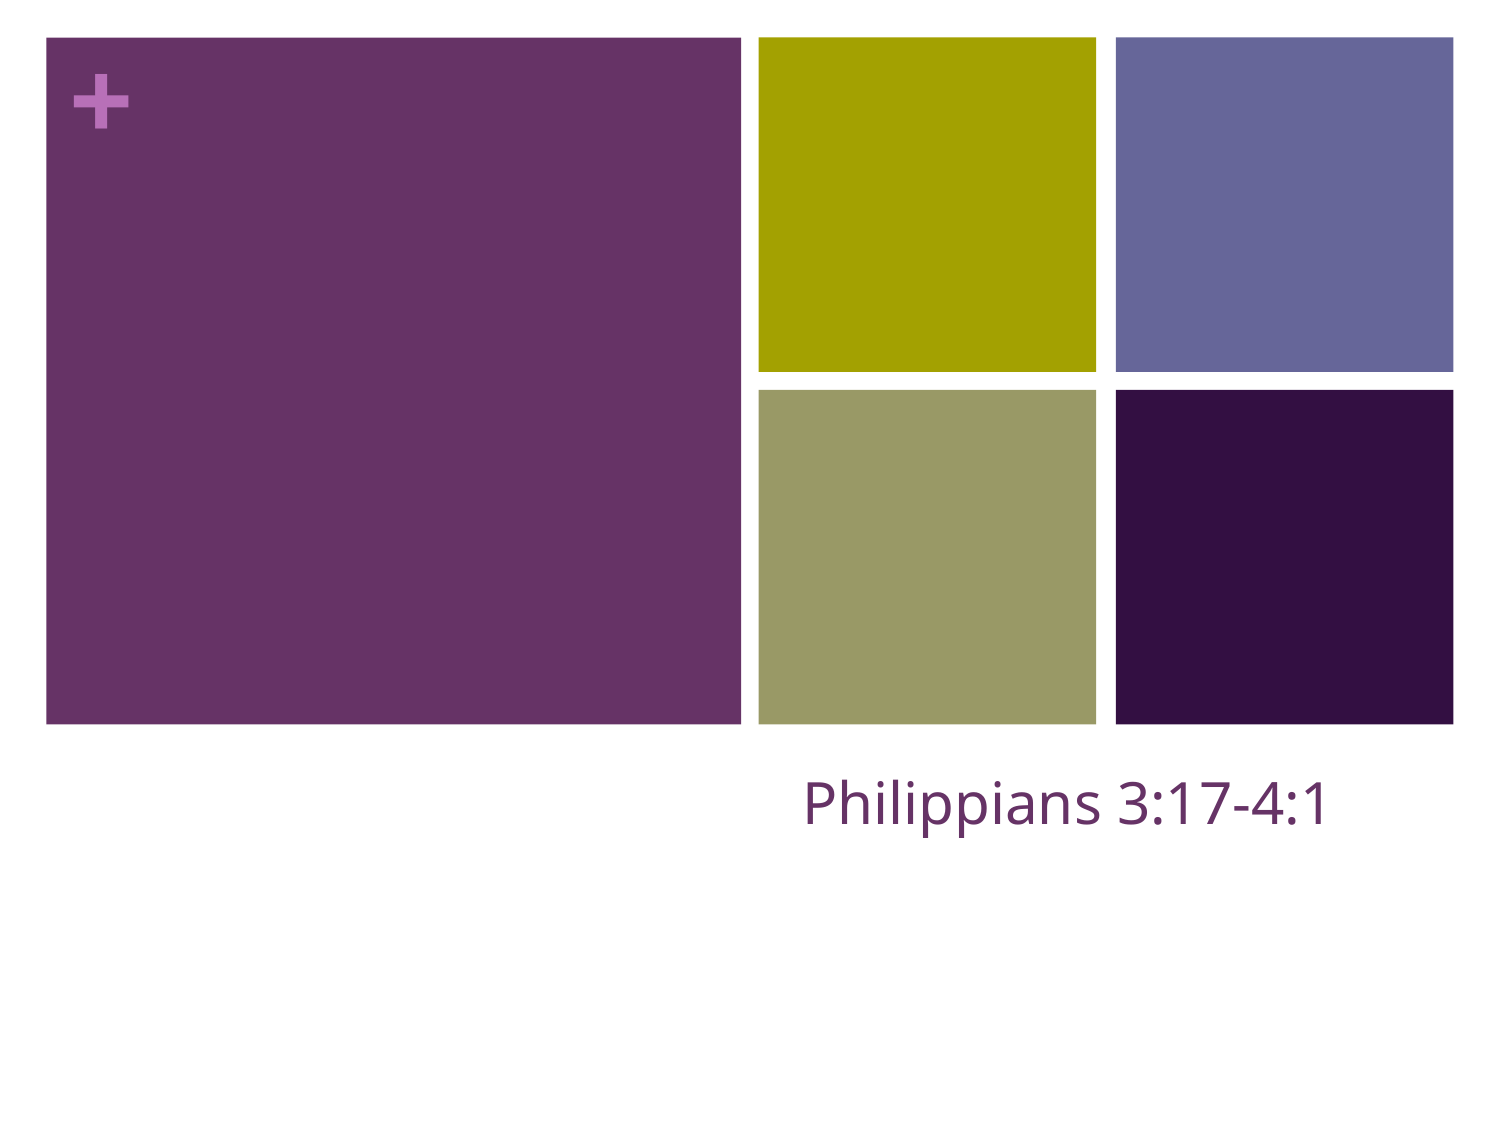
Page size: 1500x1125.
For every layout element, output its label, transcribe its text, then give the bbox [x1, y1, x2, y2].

title Philippians 3:17-4:1 [787, 758, 1450, 912]
